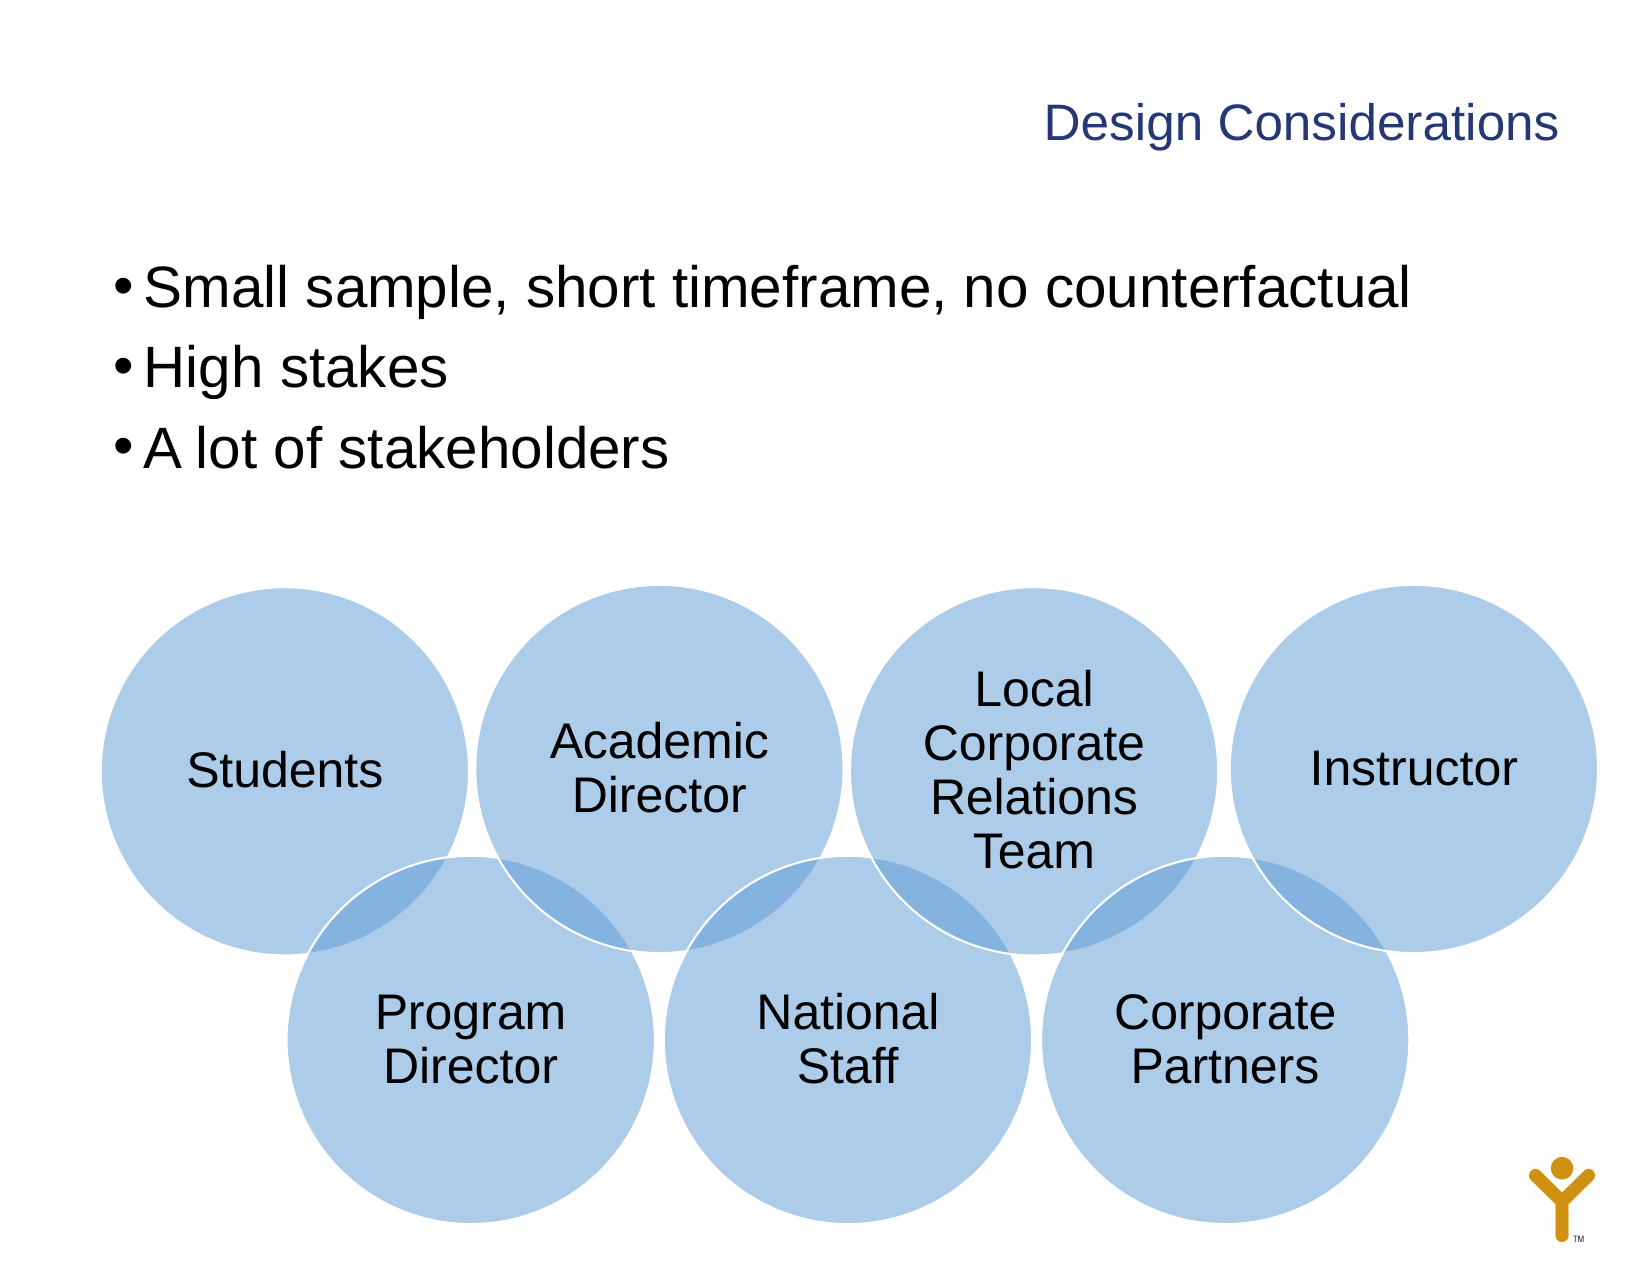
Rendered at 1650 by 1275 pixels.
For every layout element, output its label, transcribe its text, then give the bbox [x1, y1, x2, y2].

title Design Considerations [75, 88, 1575, 159]
list Small sample, short timeframe, no counterfactual High stakes A lot of stakeholders [98, 249, 1620, 569]
picture [1529, 1157, 1595, 1242]
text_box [97, 541, 1599, 1268]
